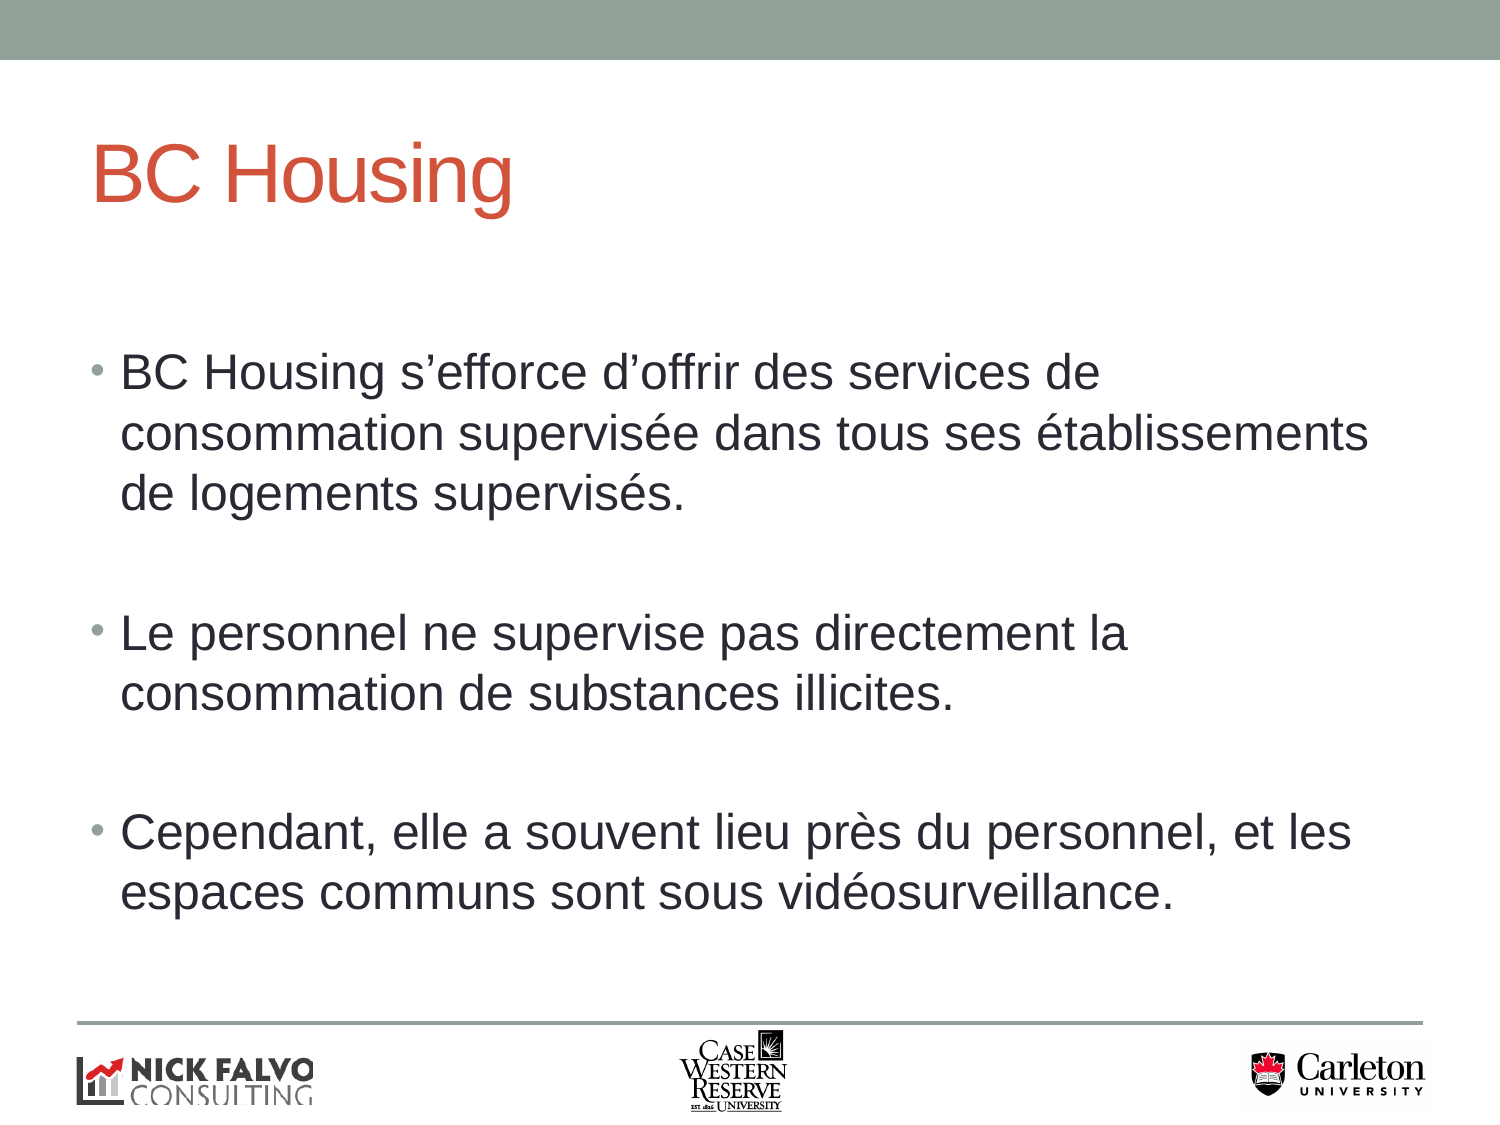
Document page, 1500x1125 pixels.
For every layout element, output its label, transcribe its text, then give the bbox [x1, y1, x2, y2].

title BC Housing [75, 87, 1425, 250]
picture [679, 1030, 793, 1120]
list BC Housing s’efforce d’offrir des services de consommation supervisée dans tous ses établissements de logements supervisés. Le personnel ne supervise pas directement la consommation de substances illicites. Cependant, elle a souvent lieu près du personnel, et les espaces communs sont sous vidéosurveillance. [75, 262, 1425, 988]
picture [1237, 1035, 1436, 1114]
